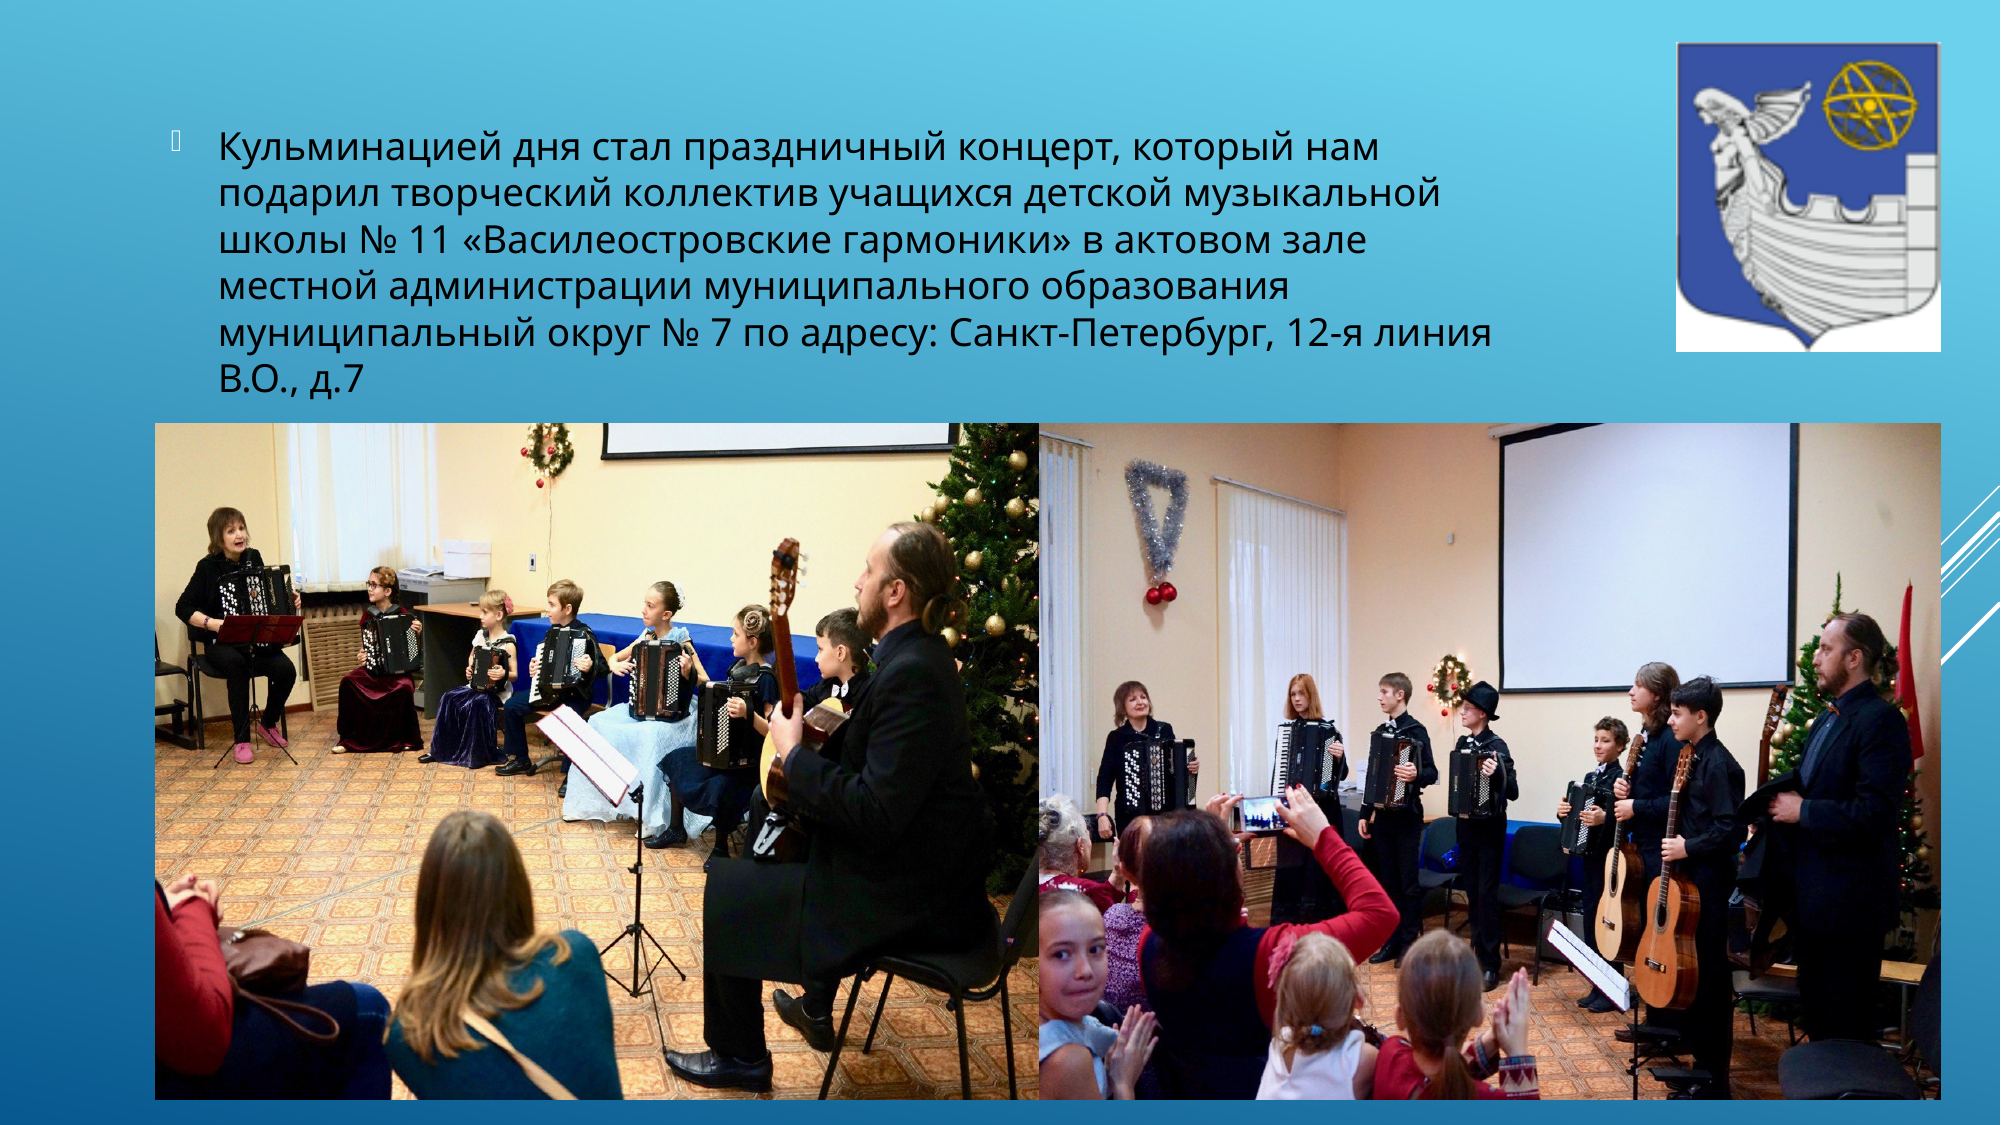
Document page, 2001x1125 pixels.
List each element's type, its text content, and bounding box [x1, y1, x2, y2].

picture [155, 423, 1941, 1100]
list Кульминацией дня стал праздничный концерт, который нам подарил творческий коллектив учащихся детской музыкальной школы № 11 «Василеостровские гармоники» в актовом зале местной администрации муниципального образования муниципальный округ № 7 по адресу: Санкт-Петербург, 12-я линия В.О., д.7 [155, 112, 1513, 410]
picture [1676, 42, 1941, 352]
